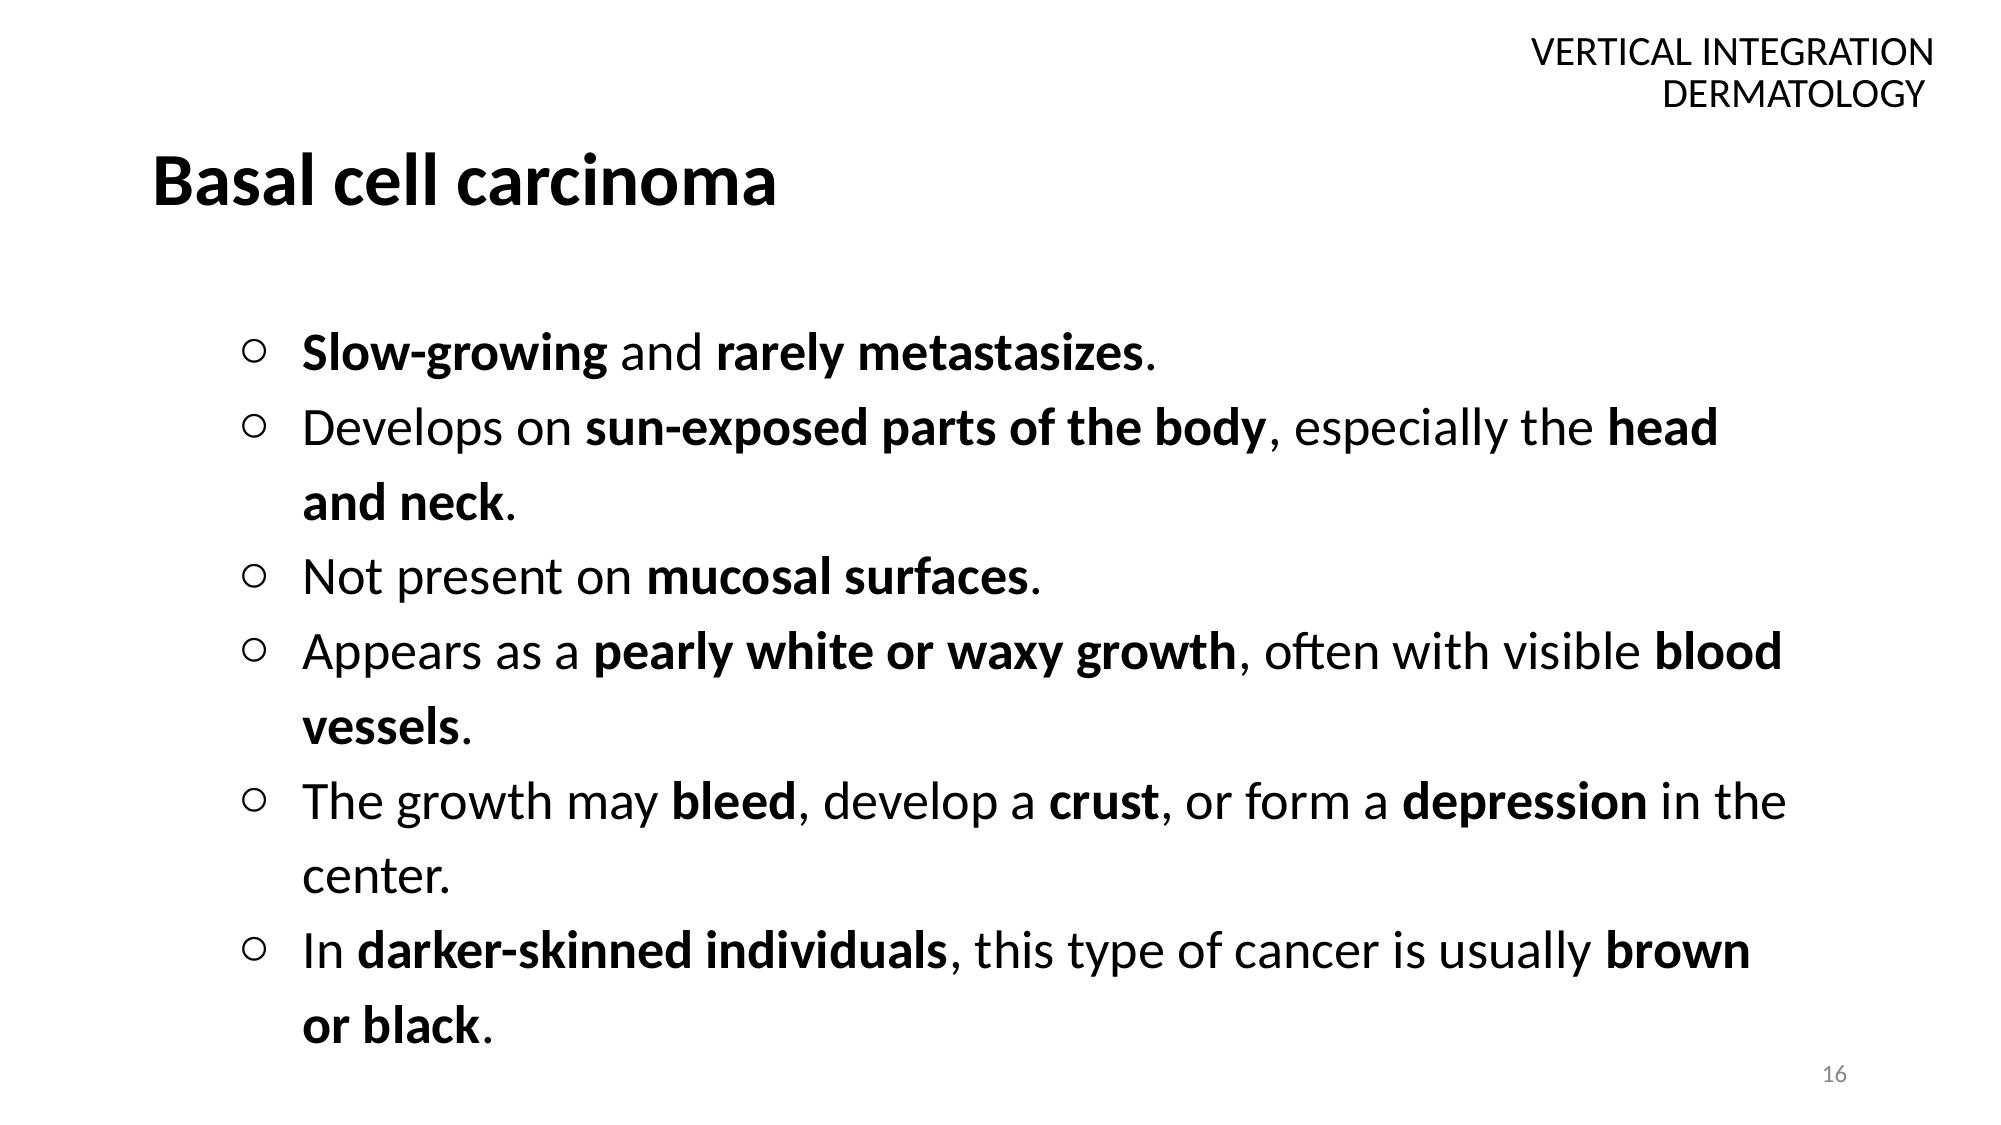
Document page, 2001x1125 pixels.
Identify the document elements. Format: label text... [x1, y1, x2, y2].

slide_number 16 [1412, 1042, 1863, 1103]
title Basal cell carcinoma [137, 59, 1863, 278]
text_box DERMATOLOGY [1429, 50, 1951, 118]
list Slow-growing and rarely metastasizes. Develops on sun-exposed parts of the body, especially the head and neck. Not present on mucosal surfaces. Appears as a pearly white or waxy growth, often with visible blood vessels. The growth may bleed, develop a crust, or form a depression in the center. In darker-skinned individuals, this type of cancer is usually brown or black. [137, 299, 1825, 1103]
text_box VERTICAL INTEGRATION [1429, 8, 1951, 50]
